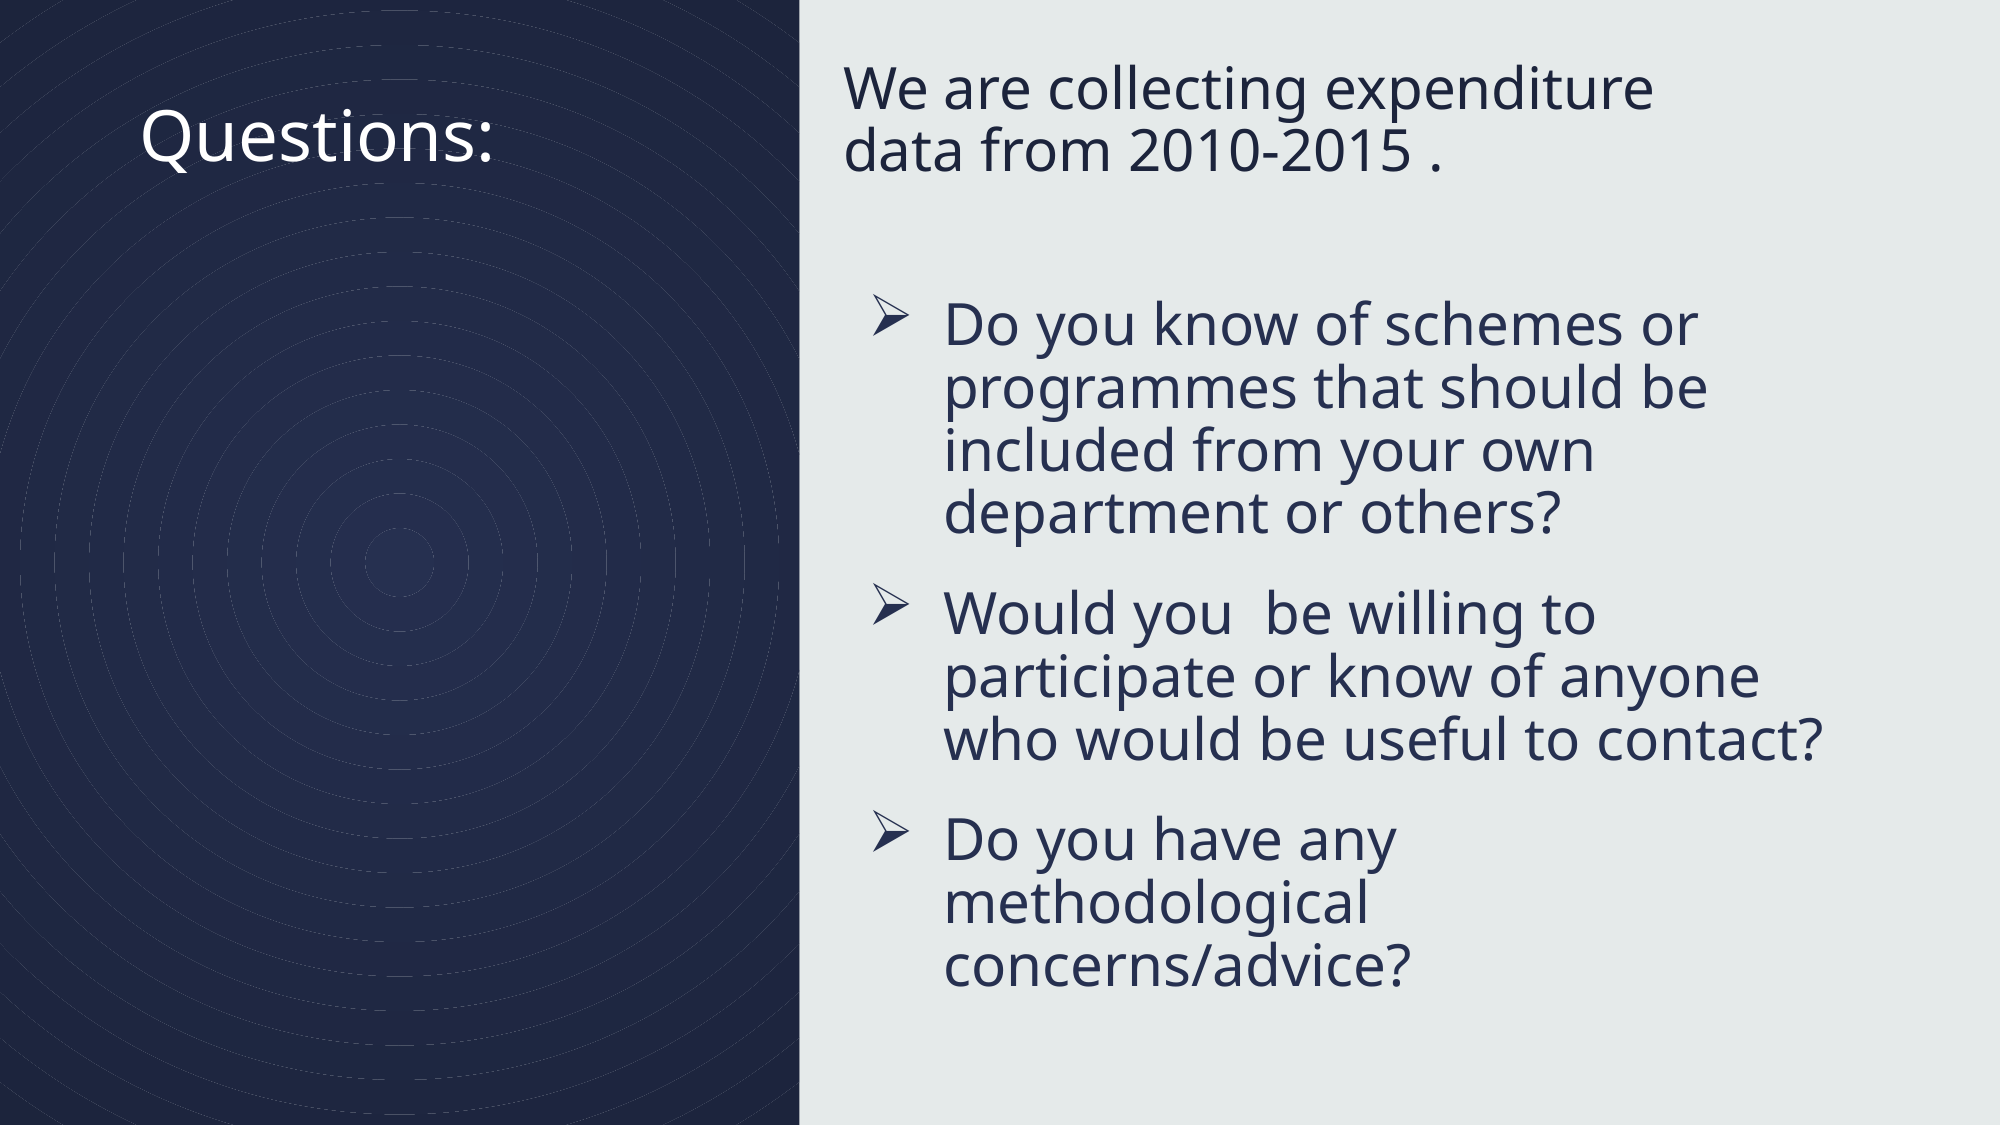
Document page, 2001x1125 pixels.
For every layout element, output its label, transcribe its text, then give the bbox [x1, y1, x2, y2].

title Questions: [124, 88, 650, 185]
text_box Do you know of schemes or programmes that should be included from your own department or others? Would you be willing to participate or know of anyone who would be useful to contact? Do you have any methodological concerns/advice? [853, 287, 1849, 957]
list We are collecting expenditure data from 2010-2015 . [828, 51, 1794, 318]
